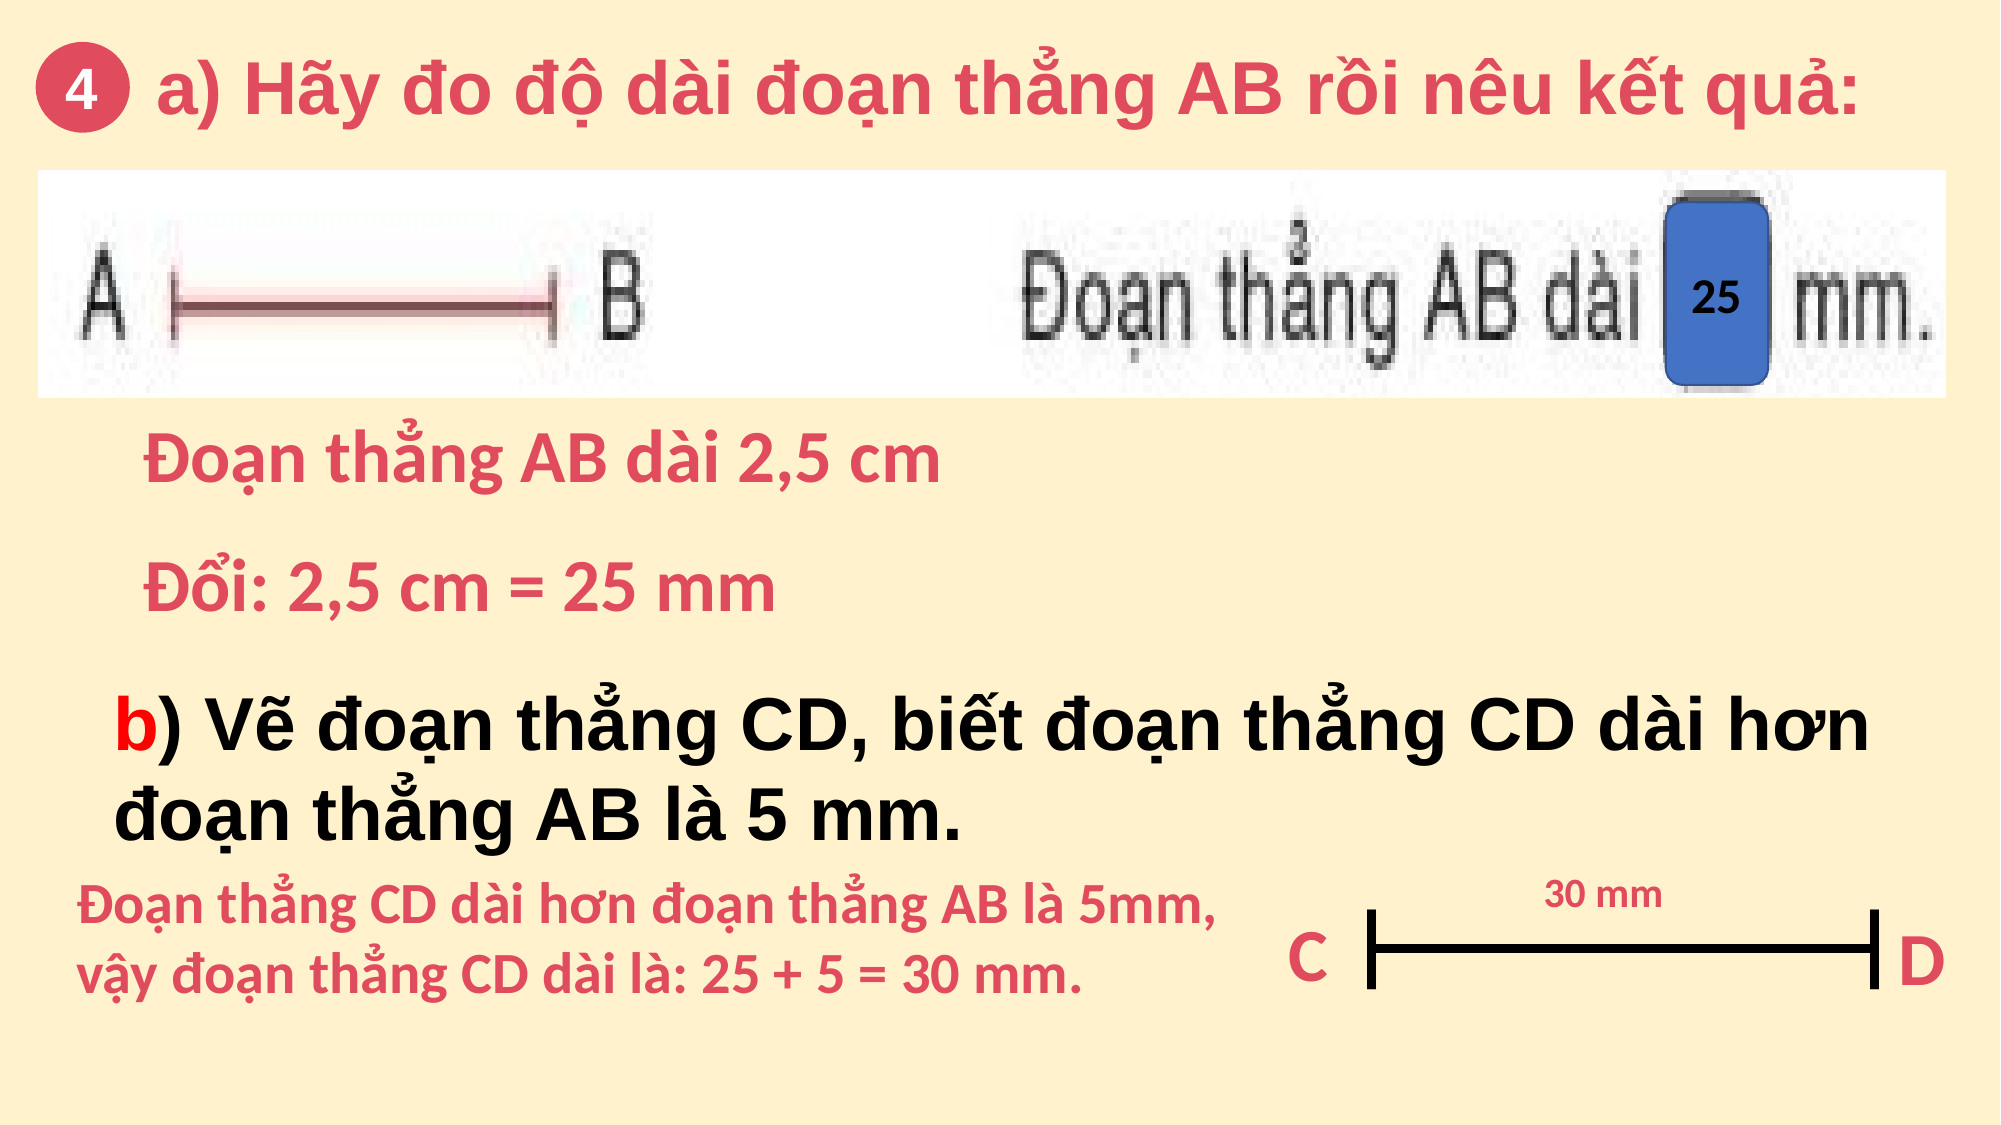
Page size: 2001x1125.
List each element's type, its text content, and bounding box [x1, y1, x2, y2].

text_box 4 [50, 43, 115, 129]
picture [37, 170, 1946, 398]
text_box 30 mm [1528, 858, 1721, 909]
text_box [115, 57, 128, 118]
text_box [37, 57, 50, 117]
text_box C [1273, 899, 1366, 1005]
text_box a) Hãy đo độ dài đoạn thẳng AB rồi nêu kết quả: [141, 31, 1887, 137]
text_box Đổi: 2,5 cm = 25 mm [127, 529, 935, 635]
text_box b) Vẽ đoạn thẳng CD, biết đoạn thẳng CD dài hơn đoạn thẳng AB là 5 mm. [98, 668, 1930, 864]
picture [1366, 909, 1880, 995]
text_box D [1883, 903, 1977, 1009]
text_box Đoạn thẳng AB dài 2,5 cm [127, 400, 1107, 506]
text_box Đoạn thẳng CD dài hơn đoạn thẳng AB là 5mm, vậy đoạn thẳng CD dài là: 25 + 5 = 30 mm. [61, 858, 1243, 1013]
